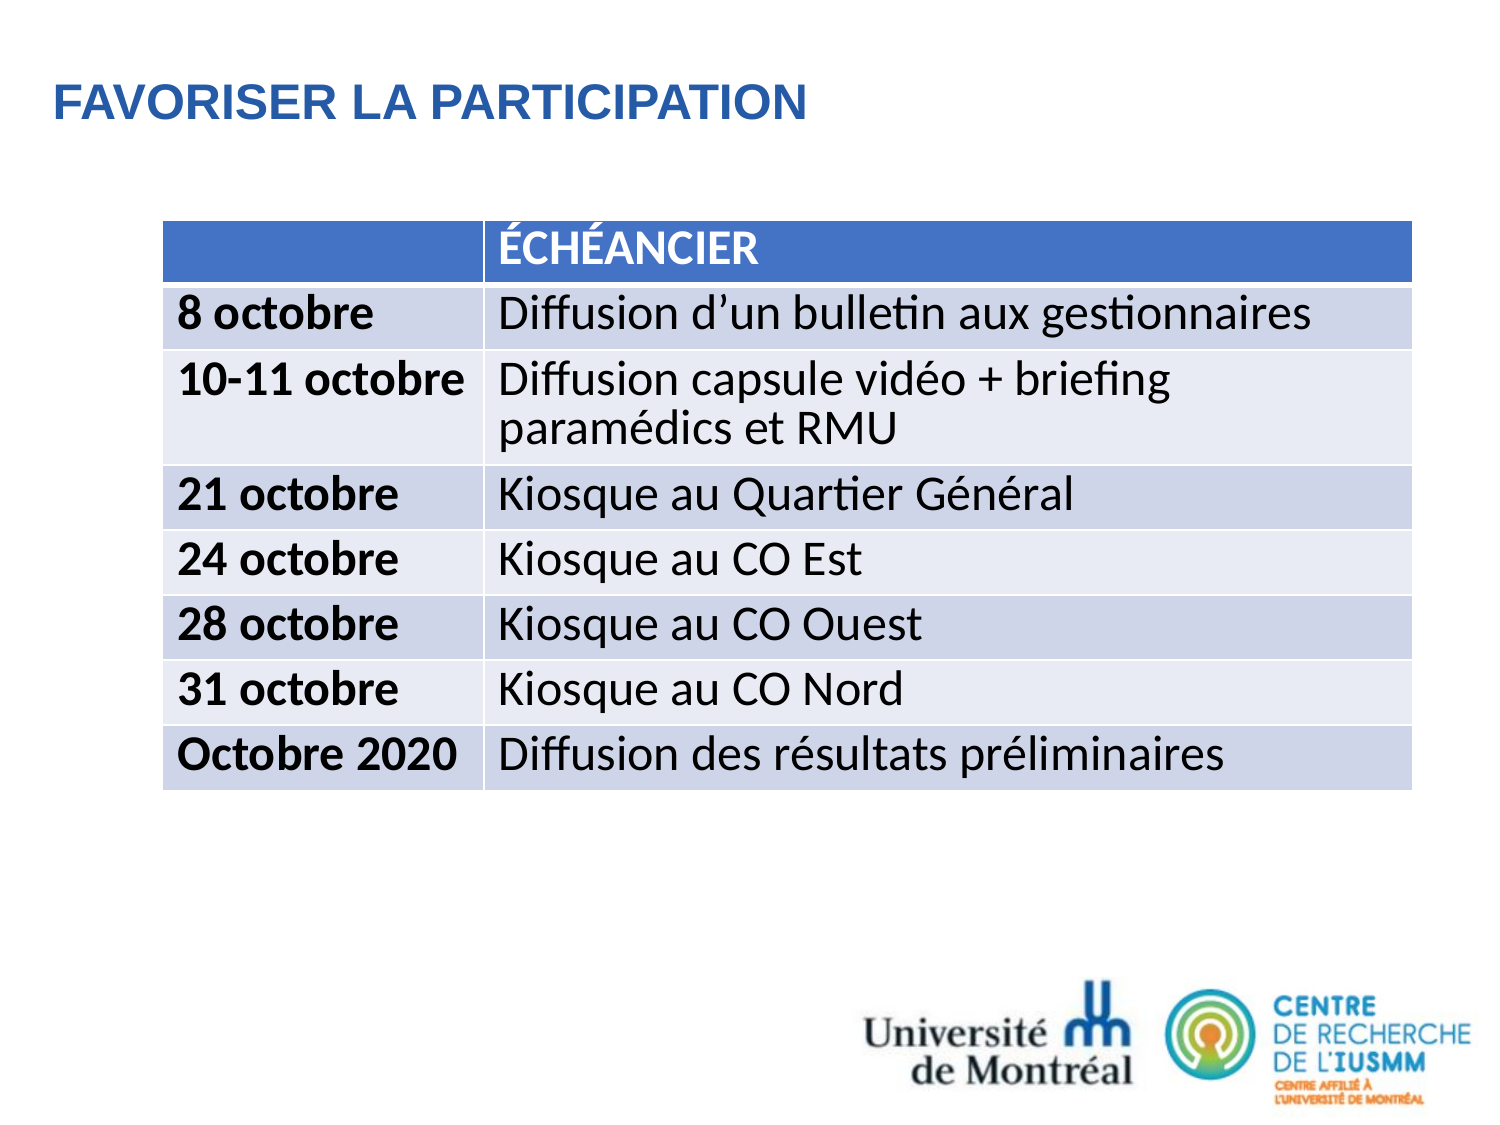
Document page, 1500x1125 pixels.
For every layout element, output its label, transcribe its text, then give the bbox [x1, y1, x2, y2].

table_cell Kiosque au CO Nord [485, 661, 1412, 724]
table_cell Diffusion des résultats préliminaires [485, 726, 1412, 790]
table_cell 8 octobre [163, 288, 483, 349]
table_cell Octobre 2020 [163, 726, 483, 790]
text_box Favoriser la participation [37, 73, 1288, 147]
picture [850, 977, 1481, 1125]
table_cell 10-11 octobre [163, 351, 483, 464]
table_cell 28 octobre [163, 596, 483, 659]
table_header ÉCHÉANCIER [485, 221, 1412, 282]
table_cell Diffusion d’un bulletin aux gestionnaires [485, 288, 1412, 349]
table_cell Kiosque au Quartier Général [485, 466, 1412, 529]
table_cell 24 octobre [163, 531, 483, 594]
table_cell Diffusion capsule vidéo + briefing paramédics et RMU [485, 351, 1412, 464]
table_cell 21 octobre [163, 466, 483, 529]
table_cell Kiosque au CO Est [485, 531, 1412, 594]
table_cell Kiosque au CO Ouest [485, 596, 1412, 659]
table_header [163, 221, 483, 282]
table_cell 31 octobre [163, 661, 483, 724]
